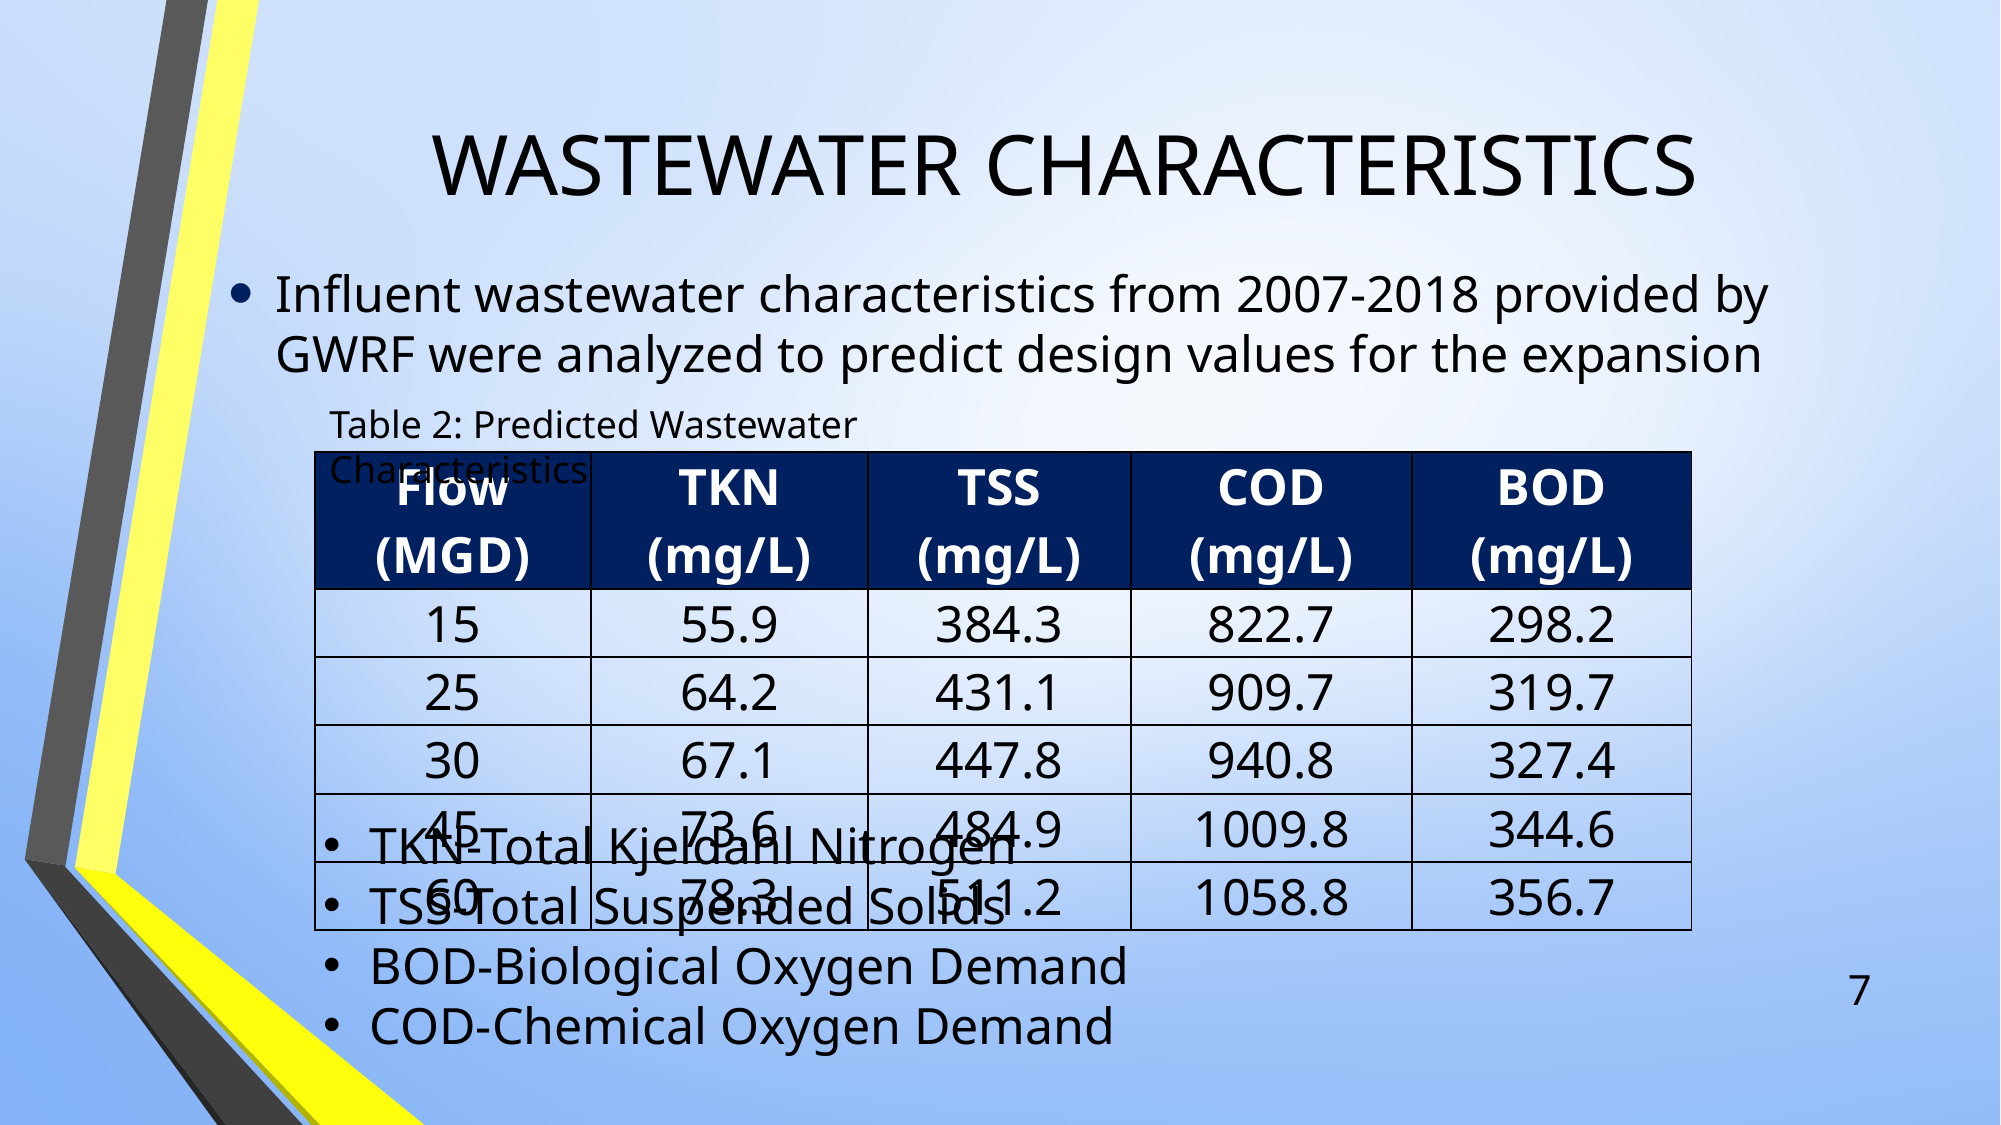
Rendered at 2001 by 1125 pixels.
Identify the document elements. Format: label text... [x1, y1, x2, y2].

table_cell 484.9 [869, 795, 1130, 806]
title WASTEWATER CHARACTERISTICS [243, 17, 1887, 306]
table_cell 298.2 [1413, 590, 1691, 656]
table_cell 64.2 [592, 658, 867, 724]
table_cell 25 [316, 658, 590, 724]
text_box TKN-Total Kjeldahl Nitrogen TSS-Total Suspended Solids BOD-Biological Oxygen Demand COD-Chemical Oxygen Demand [308, 806, 1763, 1122]
table_cell 447.8 [869, 726, 1130, 793]
table_cell 319.7 [1413, 658, 1691, 724]
table_cell 940.8 [1132, 726, 1411, 793]
table_cell 1009.8 [1132, 795, 1411, 806]
table_cell 431.1 [869, 658, 1130, 724]
table_cell 73.6 [592, 795, 867, 806]
table_cell 67.1 [592, 726, 867, 793]
slide_number 7 [1796, 962, 1887, 1023]
table_header Flow (MGD) [316, 499, 590, 588]
table_header BOD (mg/L) [1413, 453, 1691, 588]
text_box Table 2: Predicted Wastewater Characteristics [314, 393, 1074, 499]
table_cell 822.7 [1132, 590, 1411, 656]
table_header TSS (mg/L) [869, 453, 1130, 588]
table_cell 45 [316, 795, 590, 806]
table_header TKN (mg/L) [592, 499, 867, 588]
table_cell 30 [316, 726, 590, 793]
table_cell 15 [316, 590, 590, 656]
table_cell 909.7 [1132, 658, 1411, 724]
table_cell 327.4 [1413, 726, 1691, 793]
table_cell 344.6 [1413, 795, 1691, 806]
list Influent wastewater characteristics from 2007-2018 provided by GWRF were analyzed to predict design values for the expansion [213, 107, 1858, 620]
table_cell 384.3 [869, 590, 1130, 656]
table_cell 55.9 [592, 590, 867, 656]
table_header COD (mg/L) [1132, 453, 1411, 588]
